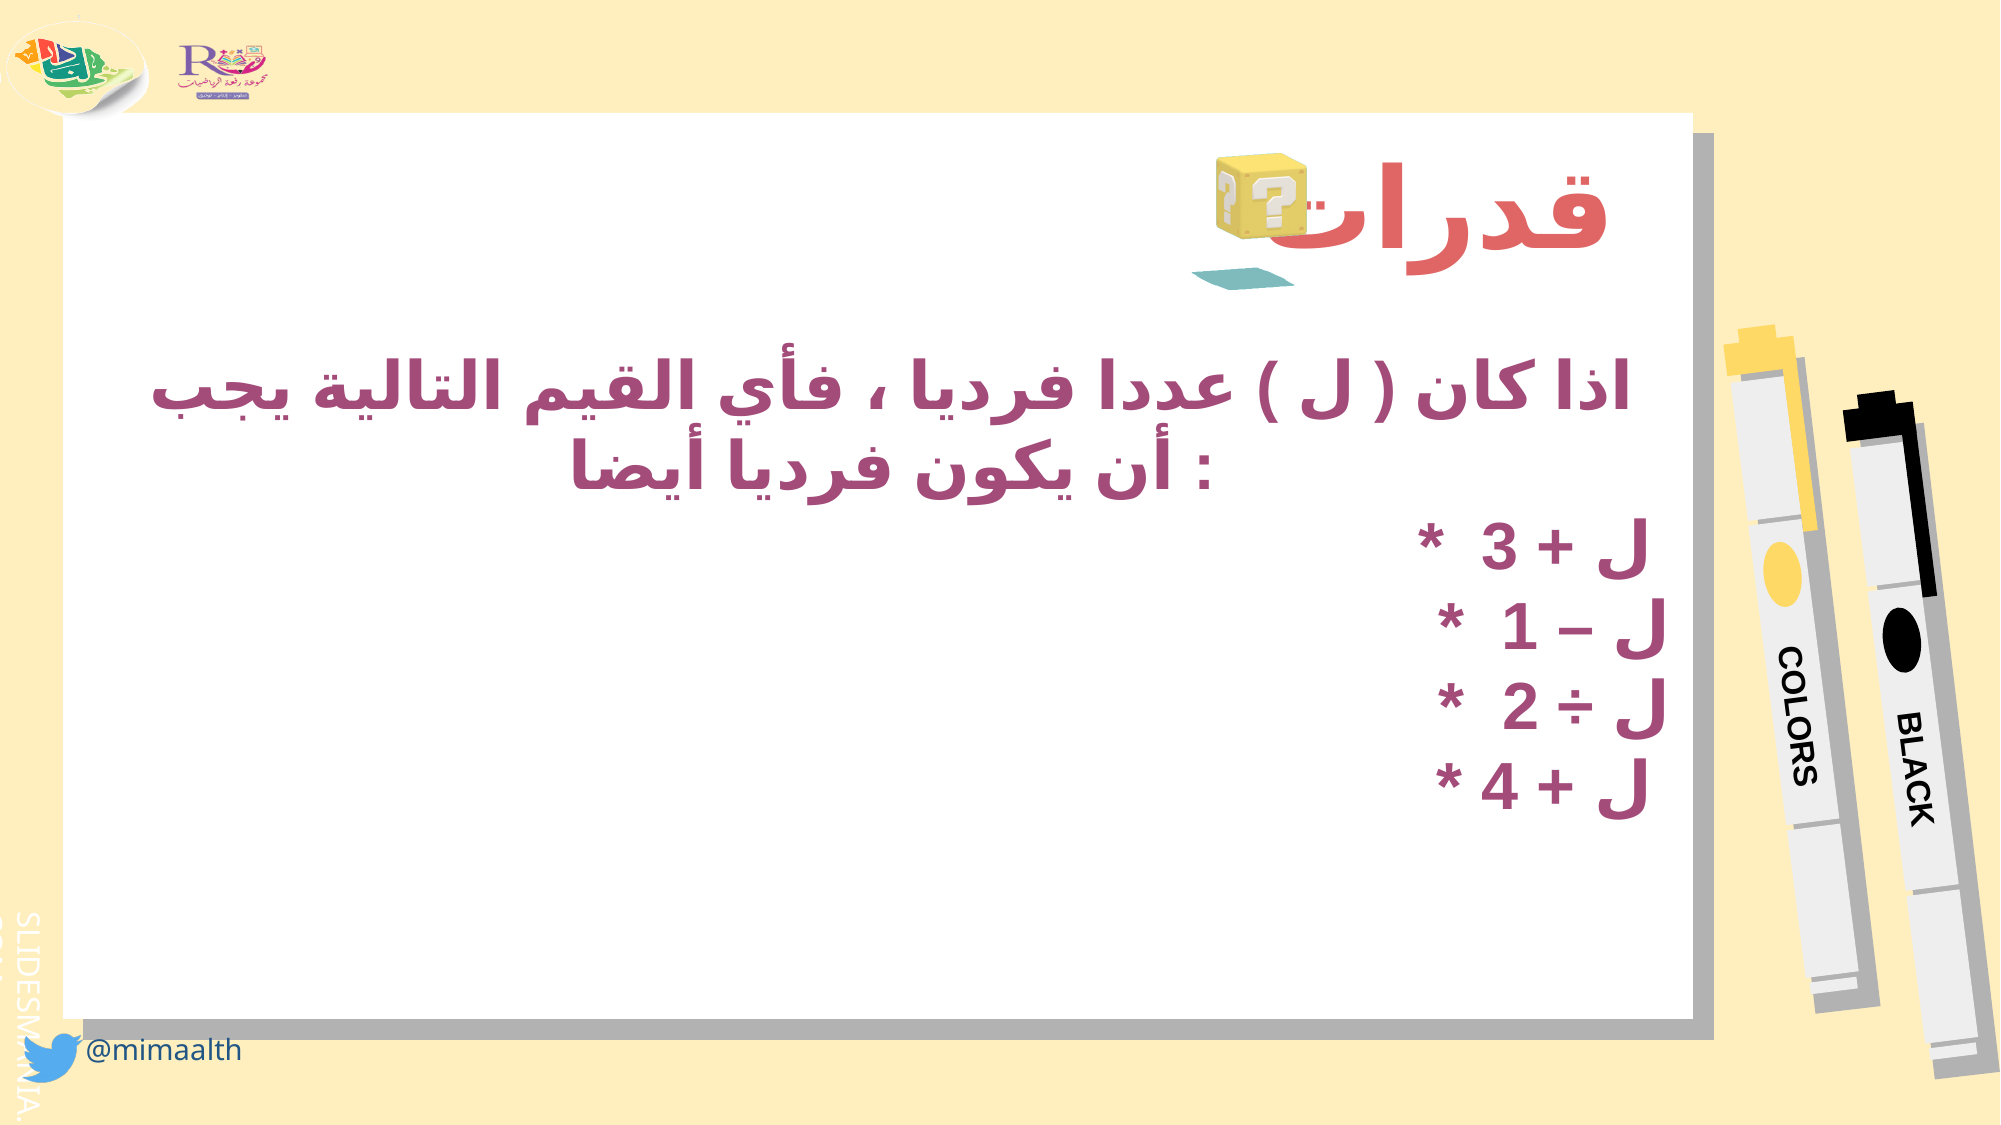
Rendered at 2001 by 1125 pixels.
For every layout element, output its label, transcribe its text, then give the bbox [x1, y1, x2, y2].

text_box اذا كان ( ل ) عددا فرديا ، فأي القيم التالية يجب أن يكون فرديا أيضا : * ل + 3 * ل – 1 * ل ÷ 2 * ل + 4 [98, 335, 1686, 830]
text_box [20, 1023, 297, 1093]
text_box قدرات [1380, 128, 1662, 279]
picture [0, 15, 293, 132]
picture [1141, 116, 1377, 293]
